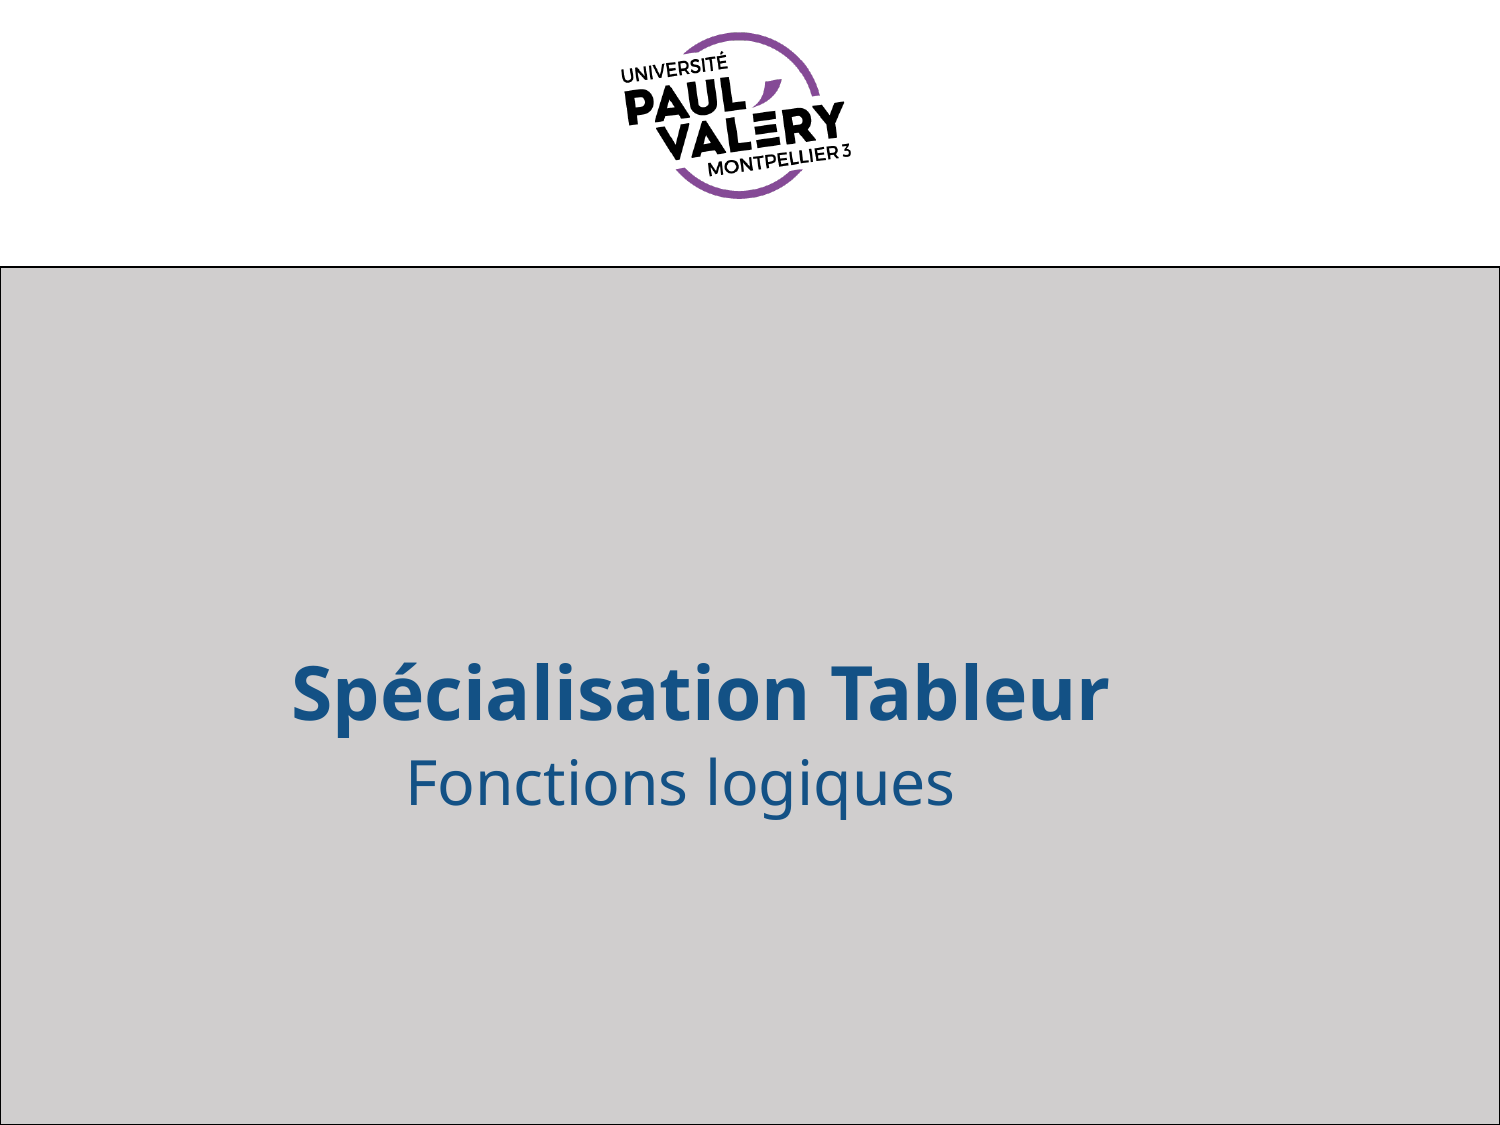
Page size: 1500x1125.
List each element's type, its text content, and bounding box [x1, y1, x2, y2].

title Spécialisation Tableur [64, 579, 1340, 745]
subtitle Fonctions logiques [118, 744, 1244, 1016]
picture [605, 22, 867, 210]
